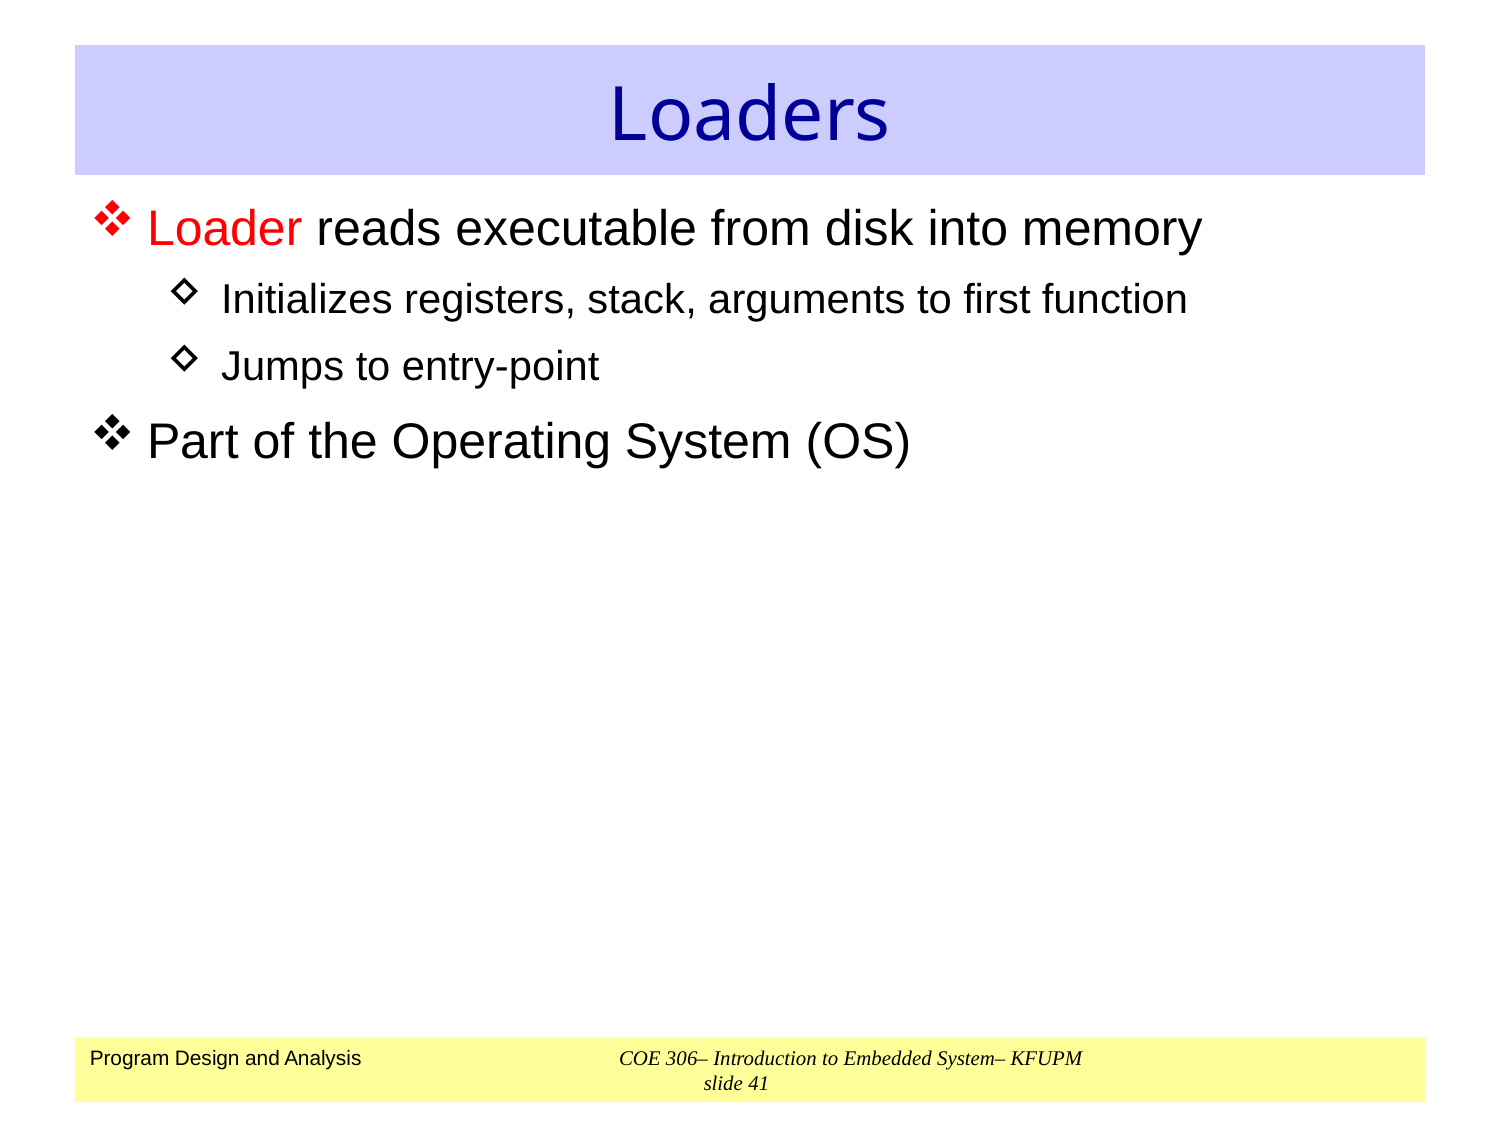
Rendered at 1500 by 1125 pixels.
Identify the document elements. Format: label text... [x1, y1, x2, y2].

list Loader reads executable from disk into memory Initializes registers, stack, arguments to first function Jumps to entry-point Part of the Operating System (OS) [75, 187, 1425, 1032]
title Loaders [75, 45, 1425, 175]
